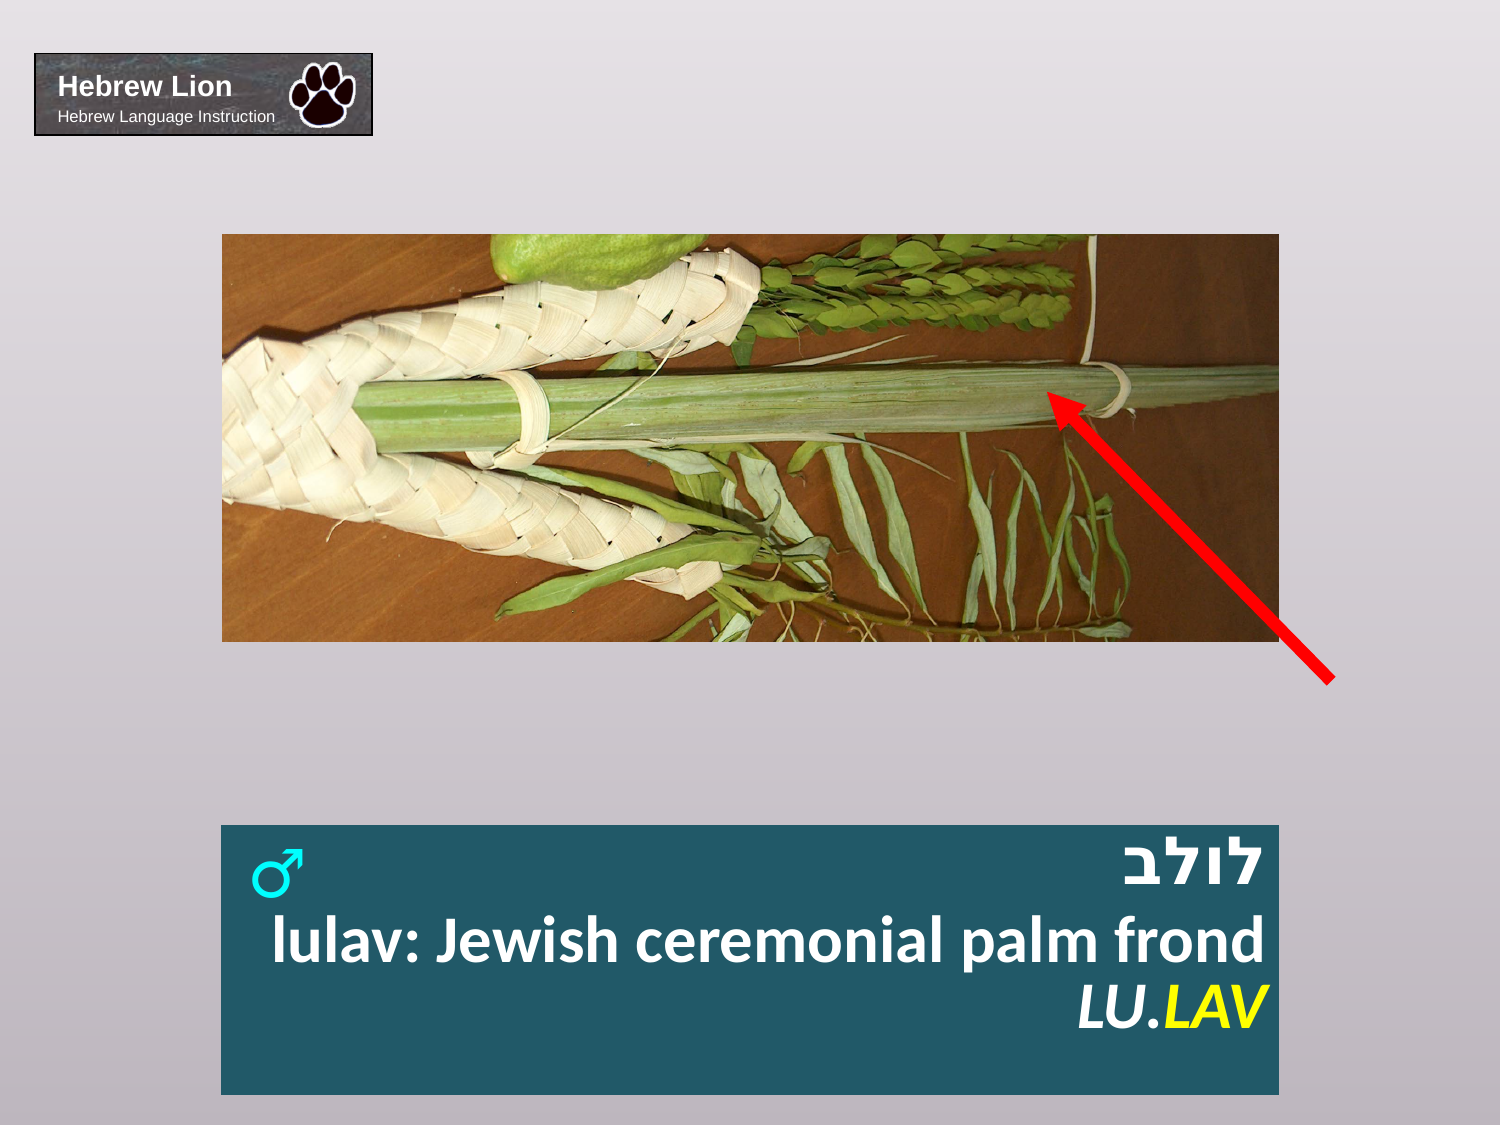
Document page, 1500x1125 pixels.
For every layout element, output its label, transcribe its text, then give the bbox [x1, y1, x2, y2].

picture [36, 54, 371, 134]
text_box ♂ [232, 823, 965, 1088]
table_header לולב lulav: Jewish ceremonial palm frond LU.LAV [221, 825, 1279, 1095]
picture [223, 0, 1278, 967]
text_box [1046, 391, 1332, 682]
